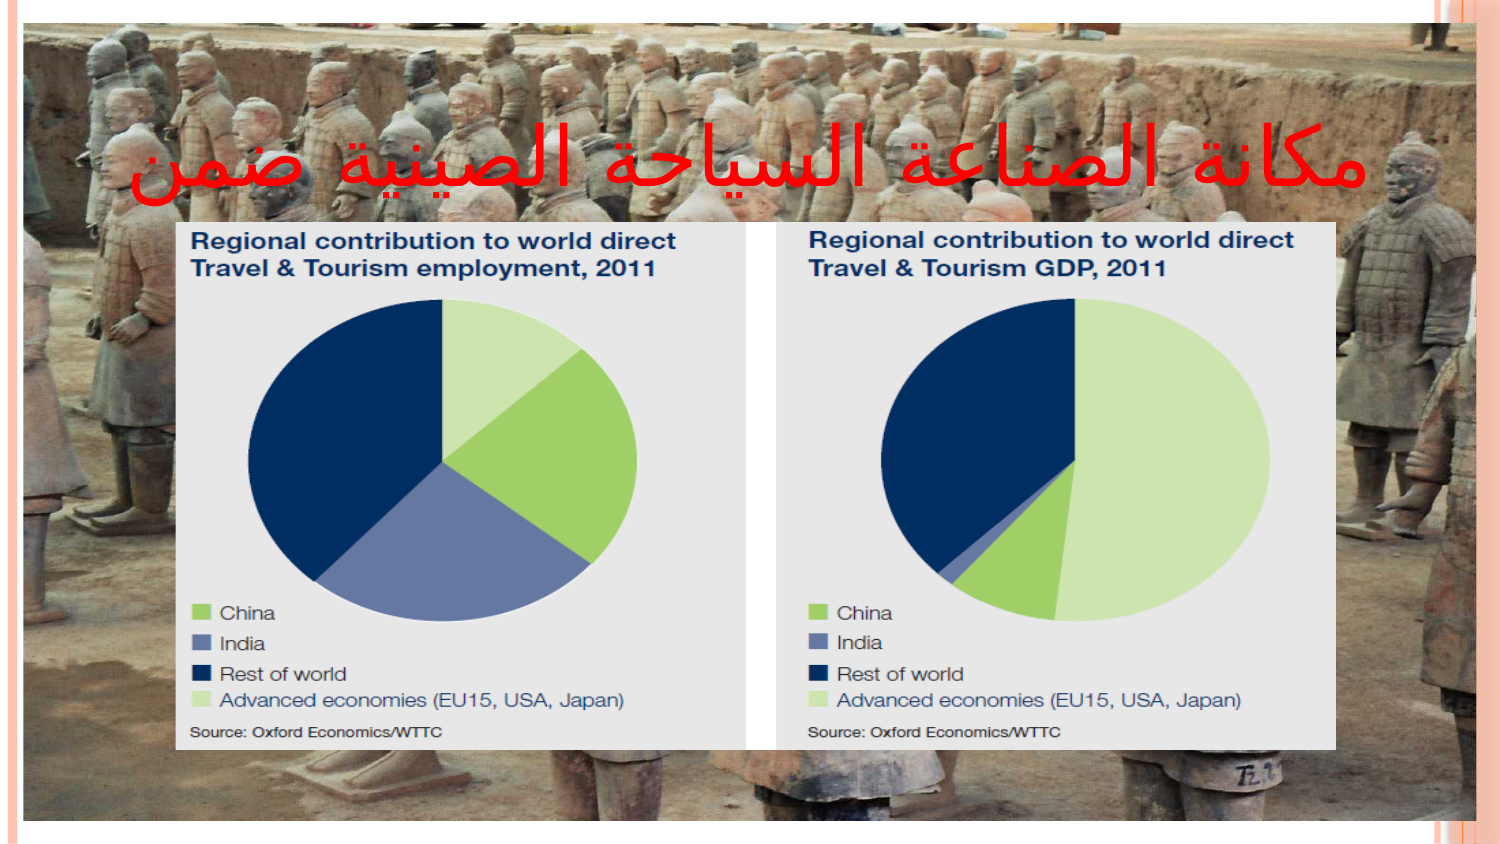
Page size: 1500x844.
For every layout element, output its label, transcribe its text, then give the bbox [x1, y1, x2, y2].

list مكانة الصناعة السياحة الصينية ضمن السياحة العالمية 2011 [23, 23, 1477, 821]
picture [175, 222, 1337, 751]
